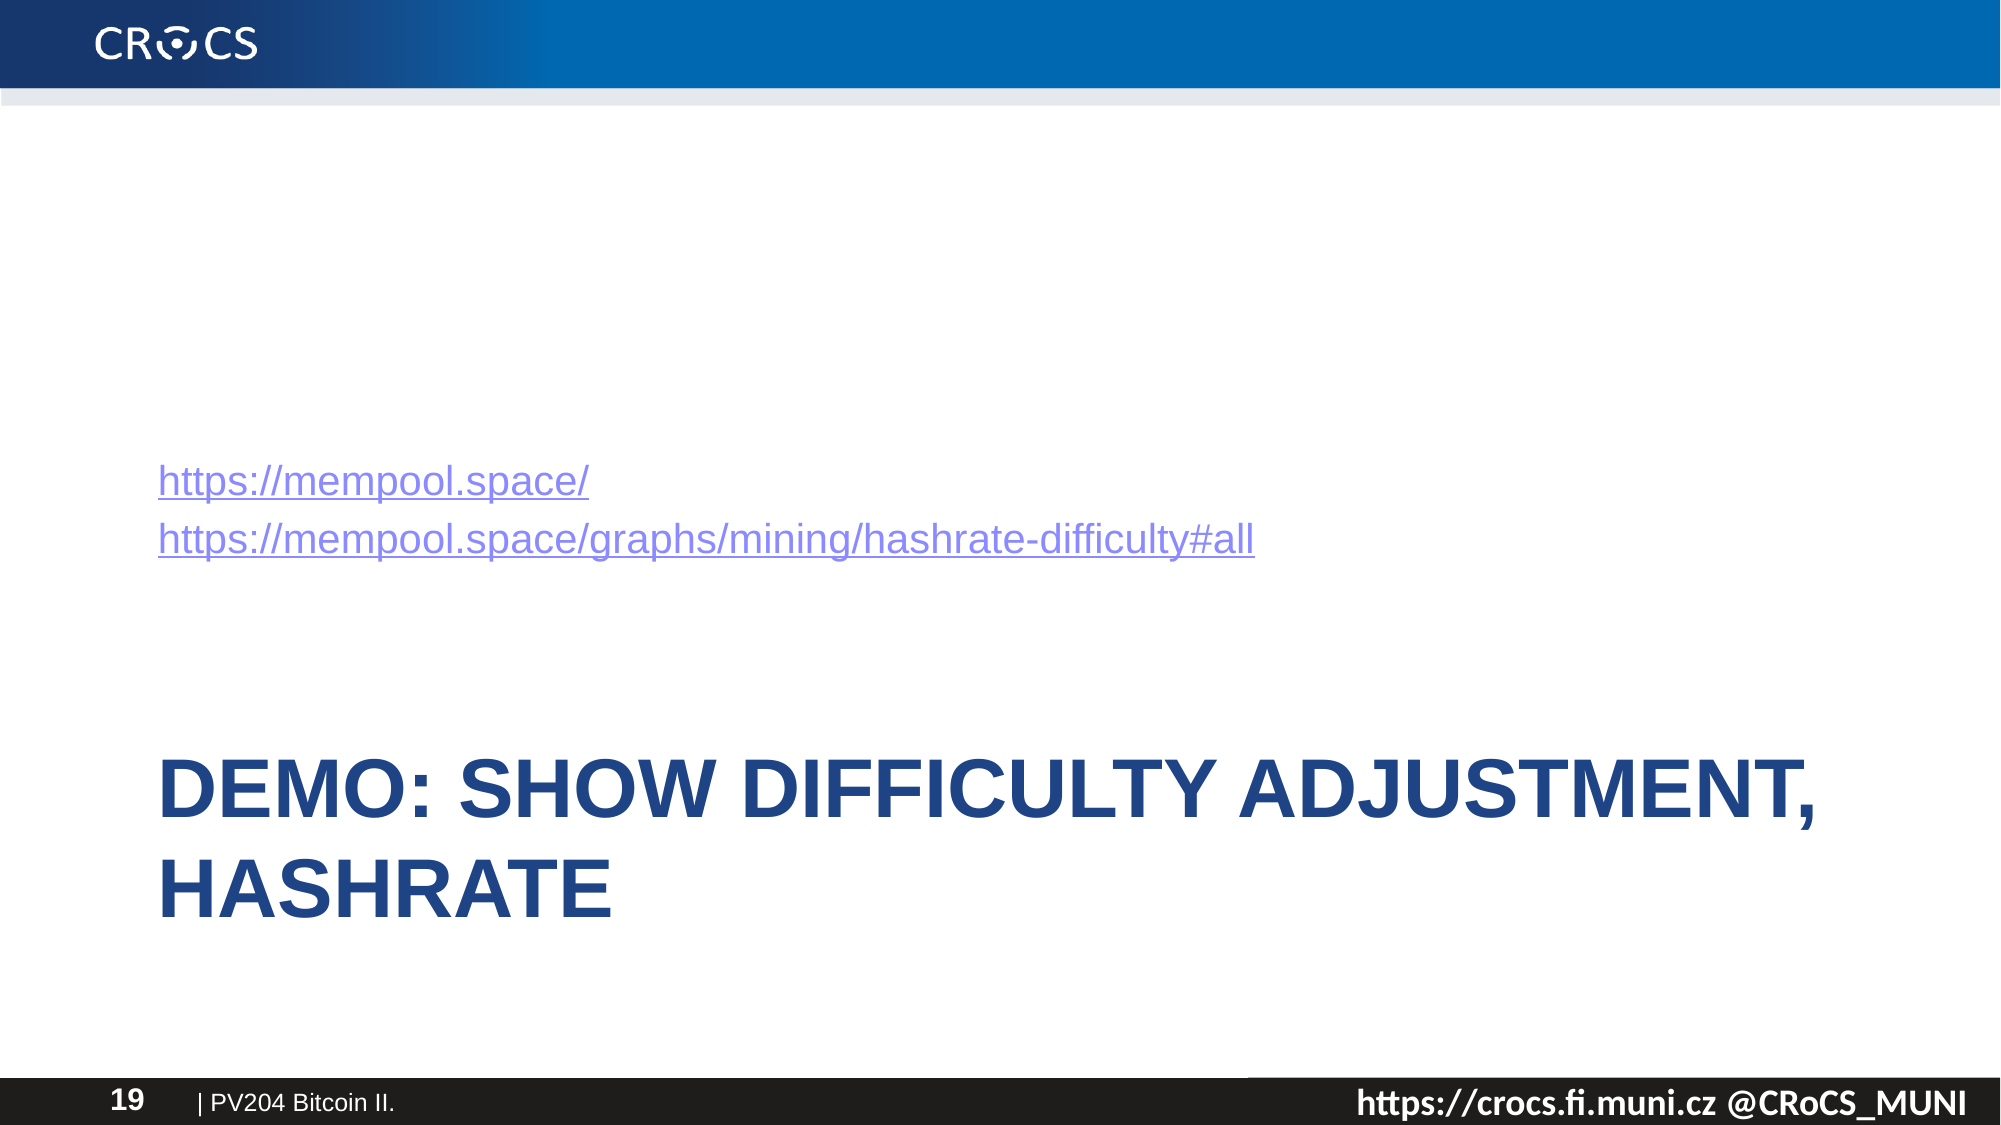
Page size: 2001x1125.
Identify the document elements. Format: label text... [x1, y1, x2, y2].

picture [0, 0, 2001, 1125]
slide_number 19 [110, 1078, 196, 1125]
footer | PV204 Bitcoin II. [196, 1078, 1079, 1125]
title Demo: show difficulty adjustment, hashrate [157, 722, 1859, 947]
list https://mempool.space/ https://mempool.space/graphs/mining/hashrate-difficulty#all [157, 432, 1859, 679]
